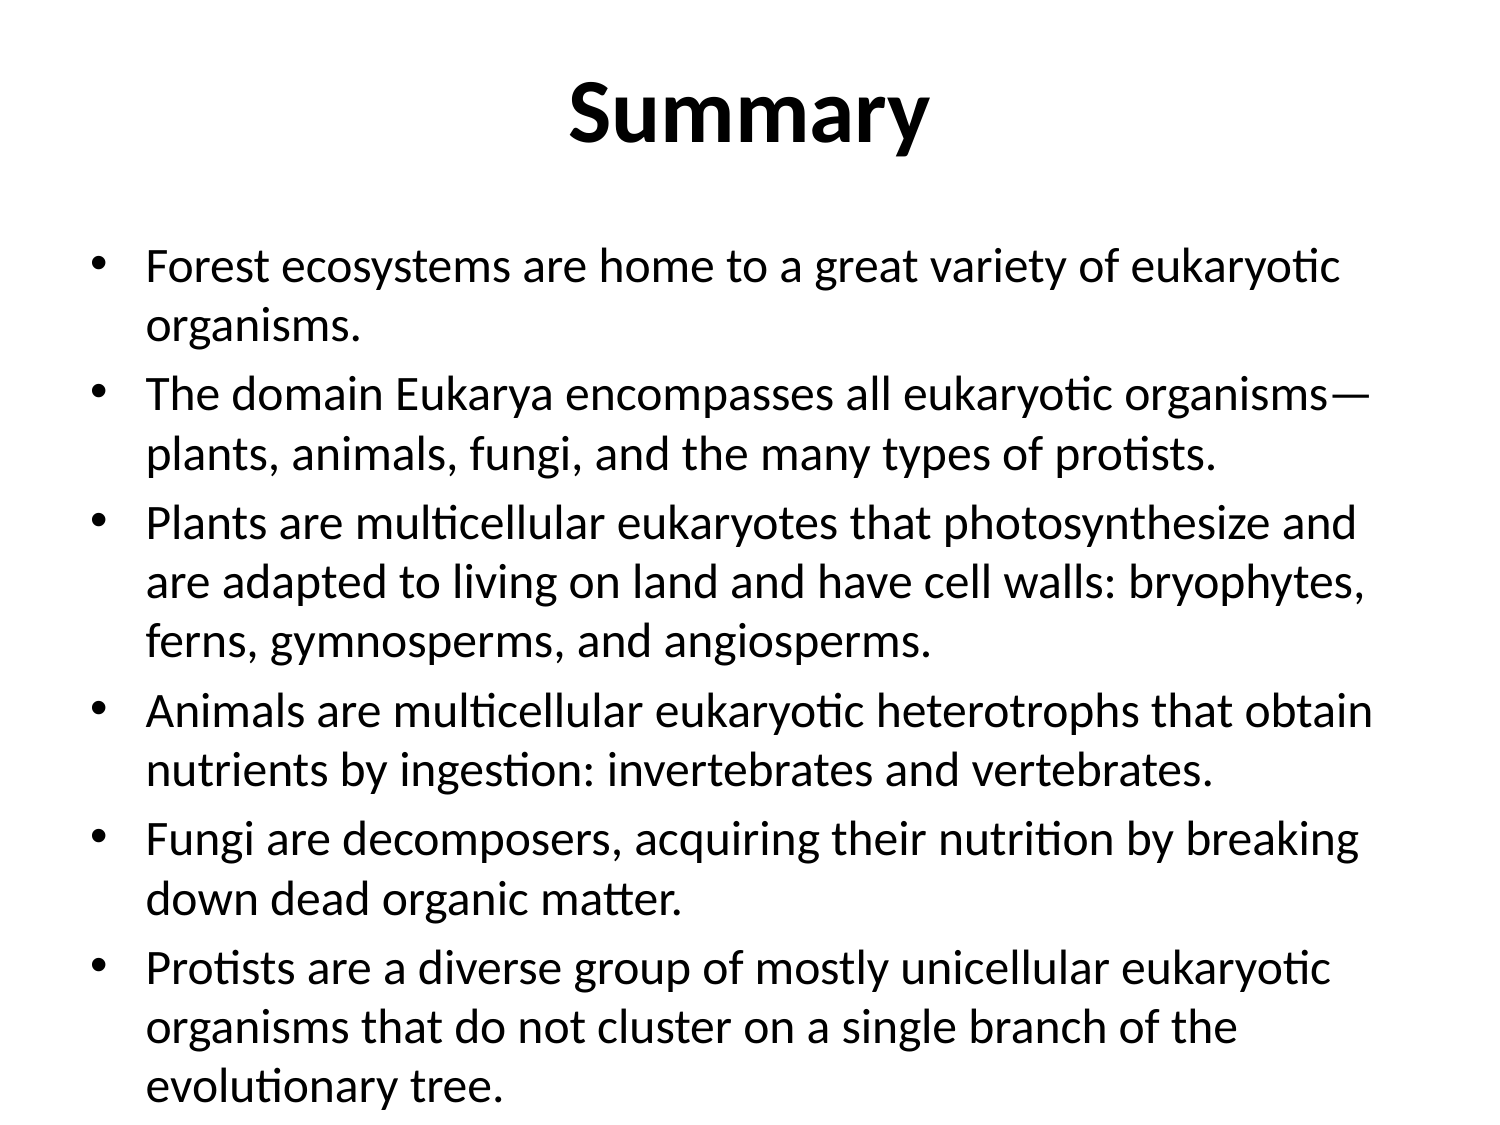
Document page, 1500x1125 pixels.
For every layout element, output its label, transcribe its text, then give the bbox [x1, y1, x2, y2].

list Forest ecosystems are home to a great variety of eukaryotic organisms. The domain Eukarya encompasses all eukaryotic organisms—plants, animals, fungi, and the many types of protists. Plants are multicellular eukaryotes that photosynthesize and are adapted to living on land and have cell walls: bryophytes, ferns, gymnosperms, and angiosperms. Animals are multicellular eukaryotic heterotrophs that obtain nutrients by ingestion: invertebrates and vertebrates. Fungi are decomposers, acquiring their nutrition by breaking down dead organic matter. Protists are a diverse group of mostly unicellular eukaryotic organisms that do not cluster on a single branch of the evolutionary tree. [75, 224, 1425, 1125]
title Summary [75, 12, 1425, 200]
text_box [549, 851, 863, 913]
